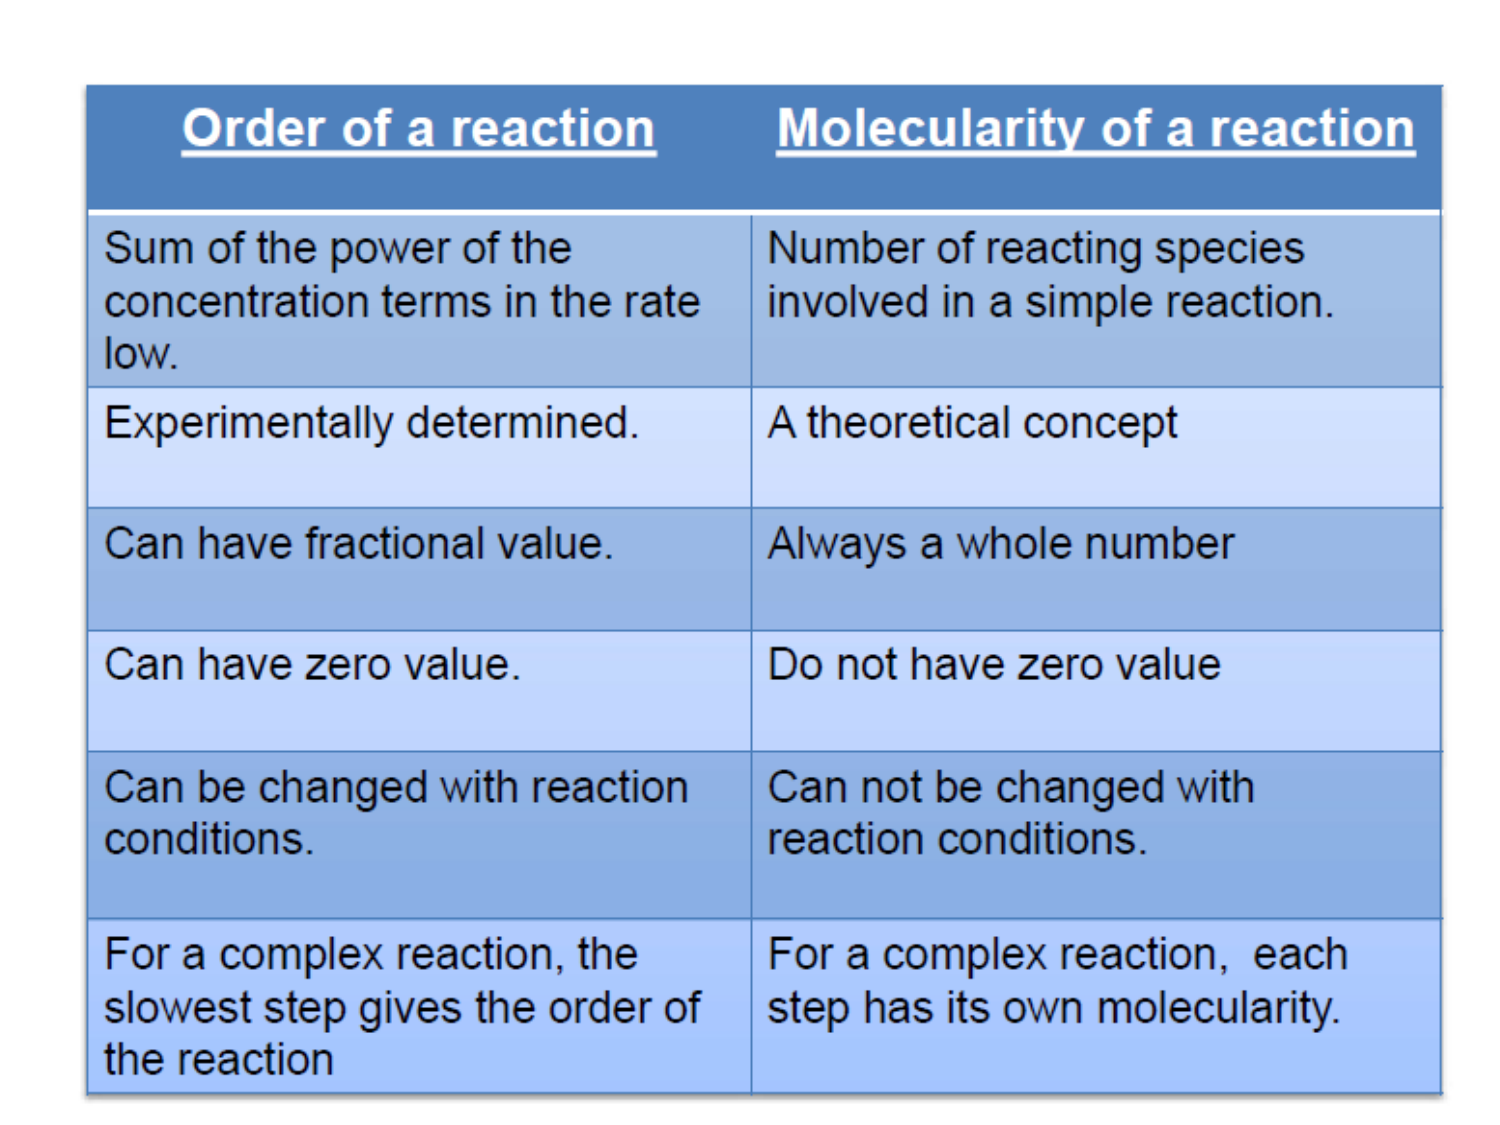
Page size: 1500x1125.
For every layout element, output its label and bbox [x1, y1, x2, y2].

list [0, 0, 1500, 1125]
